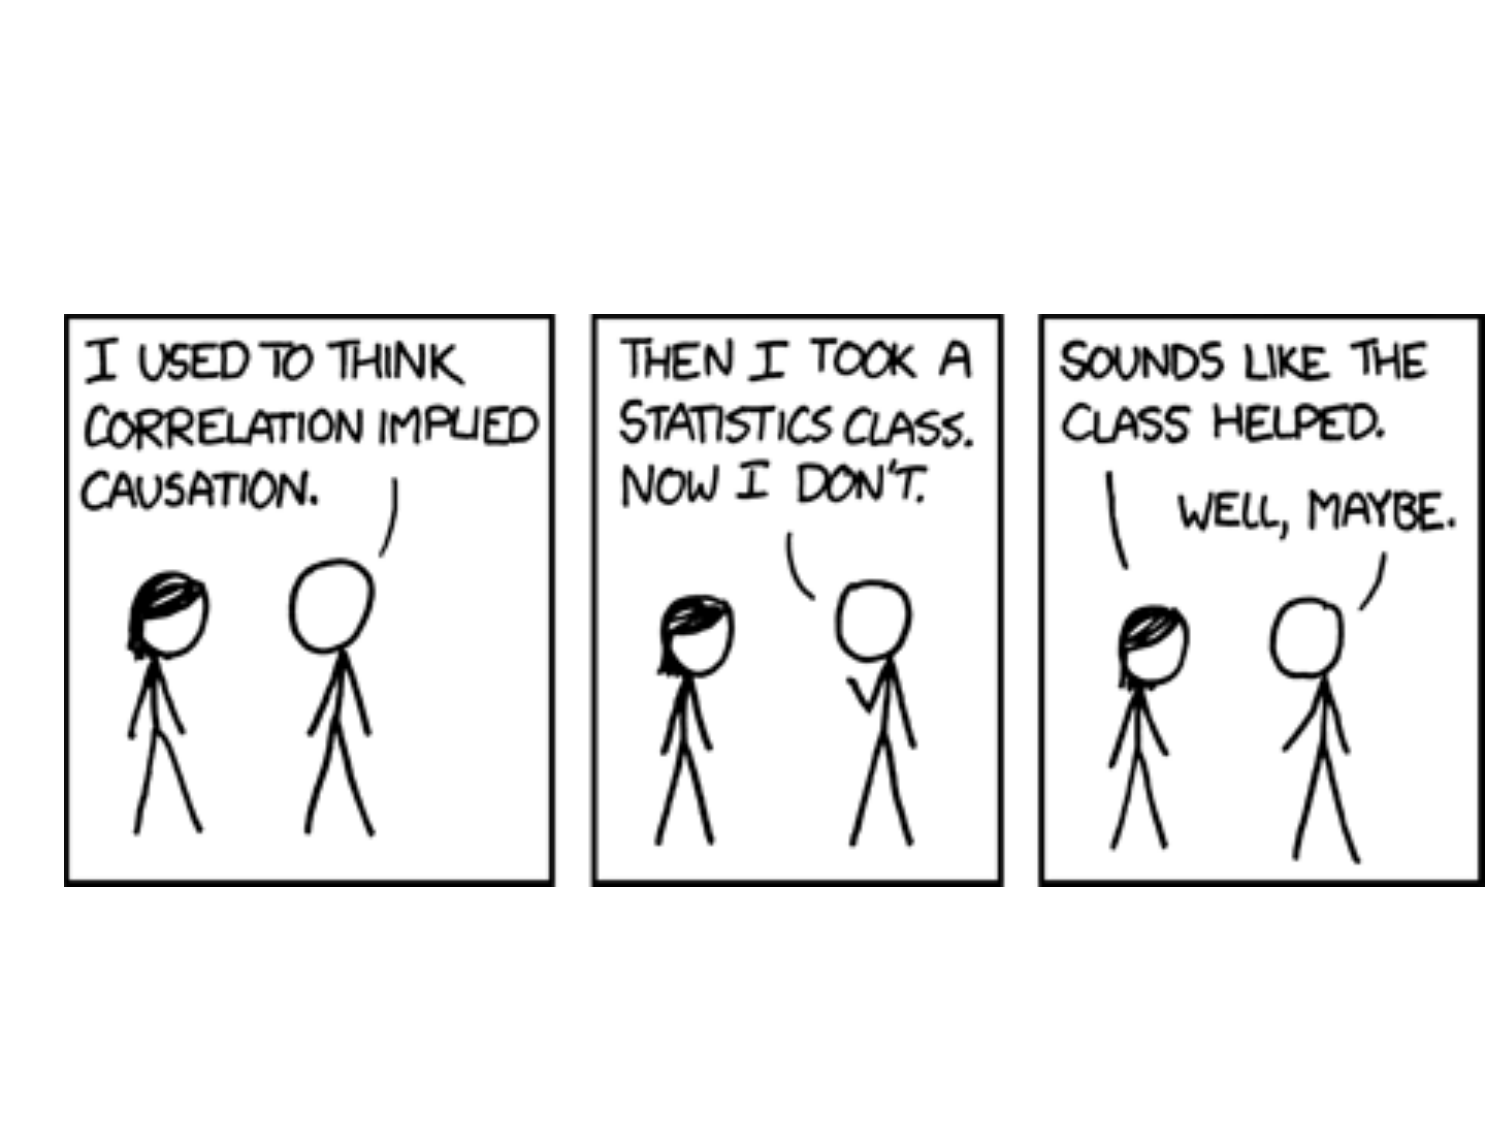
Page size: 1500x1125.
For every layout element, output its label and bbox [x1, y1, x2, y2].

picture [64, 314, 1485, 887]
